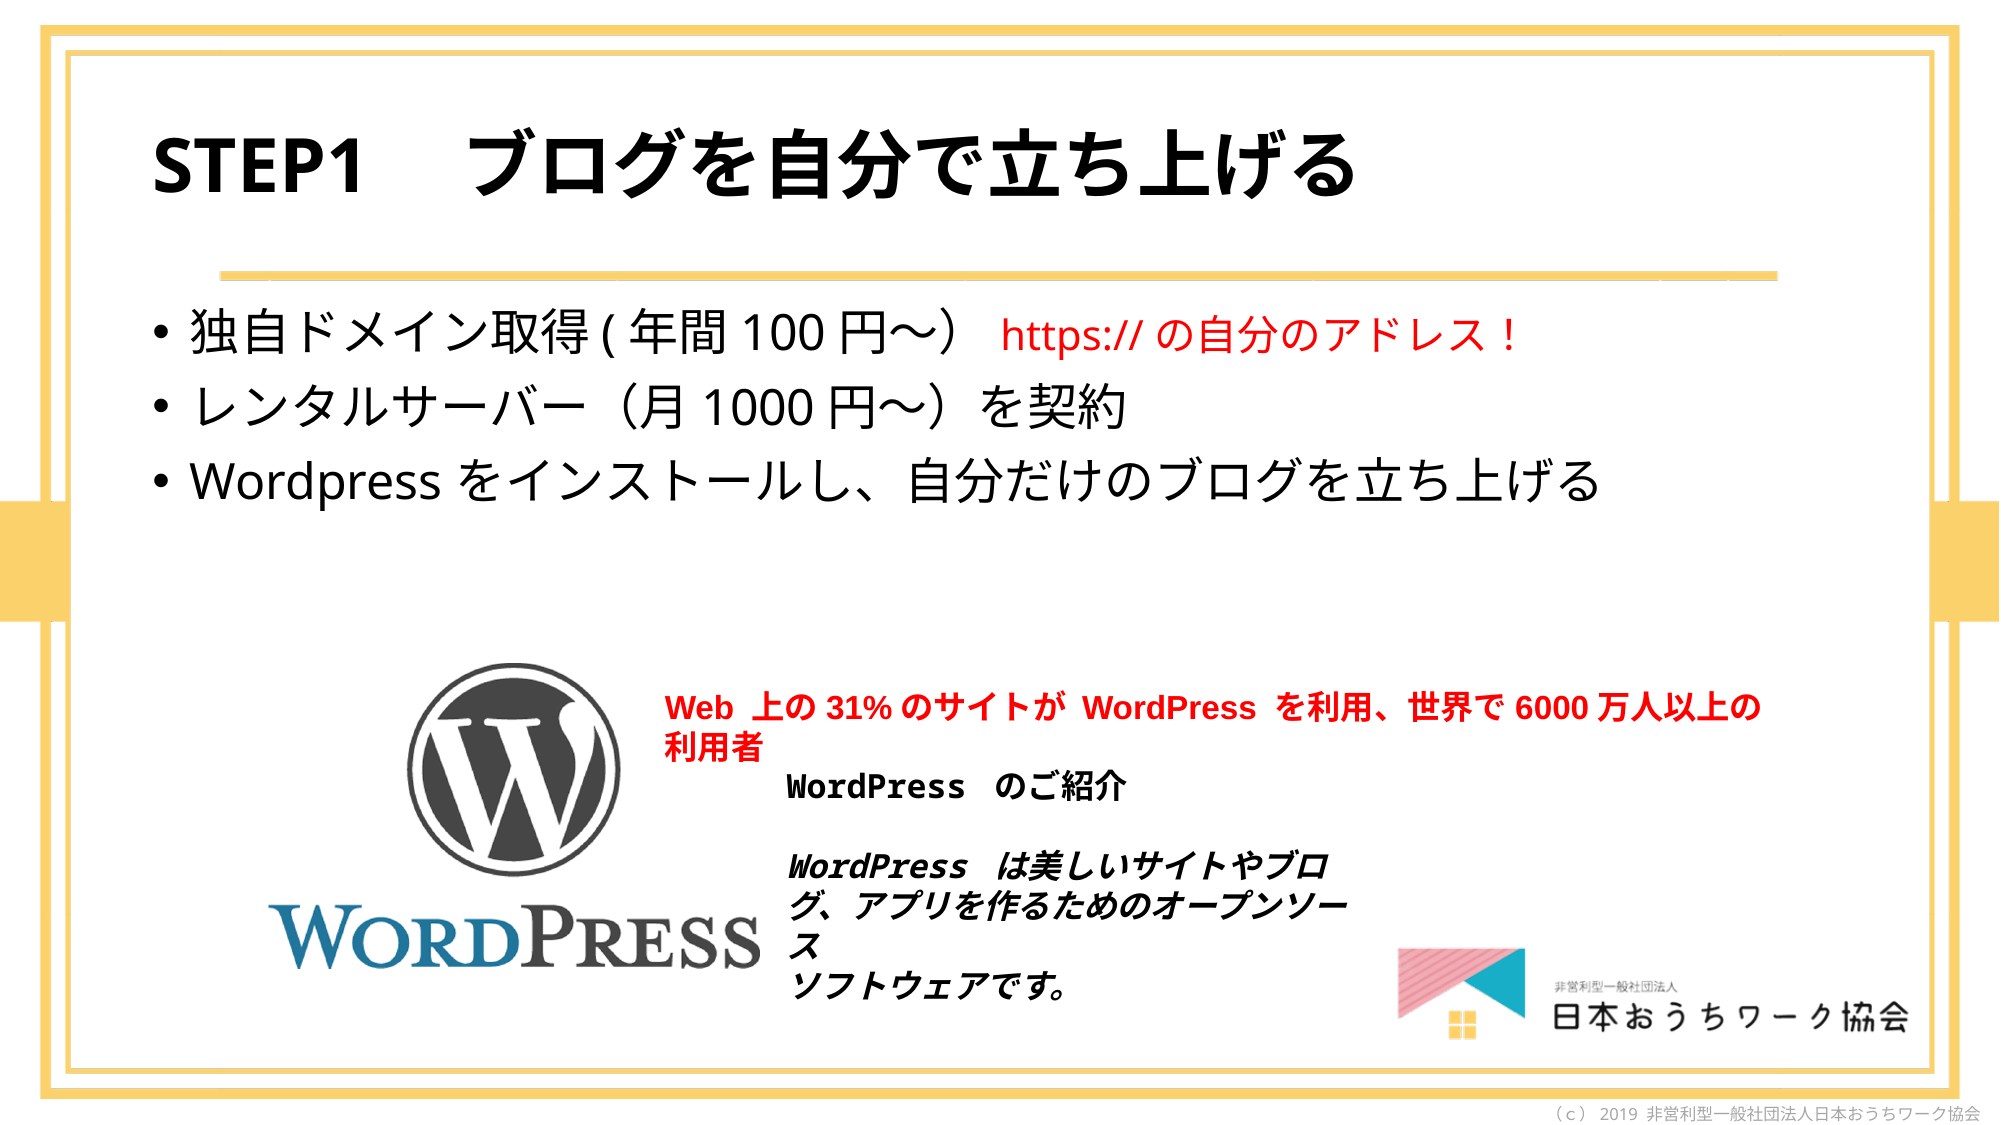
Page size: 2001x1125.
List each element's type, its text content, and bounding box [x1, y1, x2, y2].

text_box WordPress のご紹介 WordPress は美しいサイトやブログ、アプリを作るためのオープンソース ソフトウェアです。 [771, 774, 1386, 1013]
text_box Web 上の31%のサイトが WordPress を利用、世界で6000万人以上の利用者 [802, 679, 1789, 774]
picture [0, 0, 2000, 1125]
list 独自ドメイン取得(年間100円～）https://の自分のアドレス！ レンタルサーバー（月1000円～）を契約 Wordpressをインストールし、自分だけのブログを立ち上げる [137, 299, 1894, 949]
title STEP1 ブログを自分で立ち上げる [137, 59, 1863, 278]
